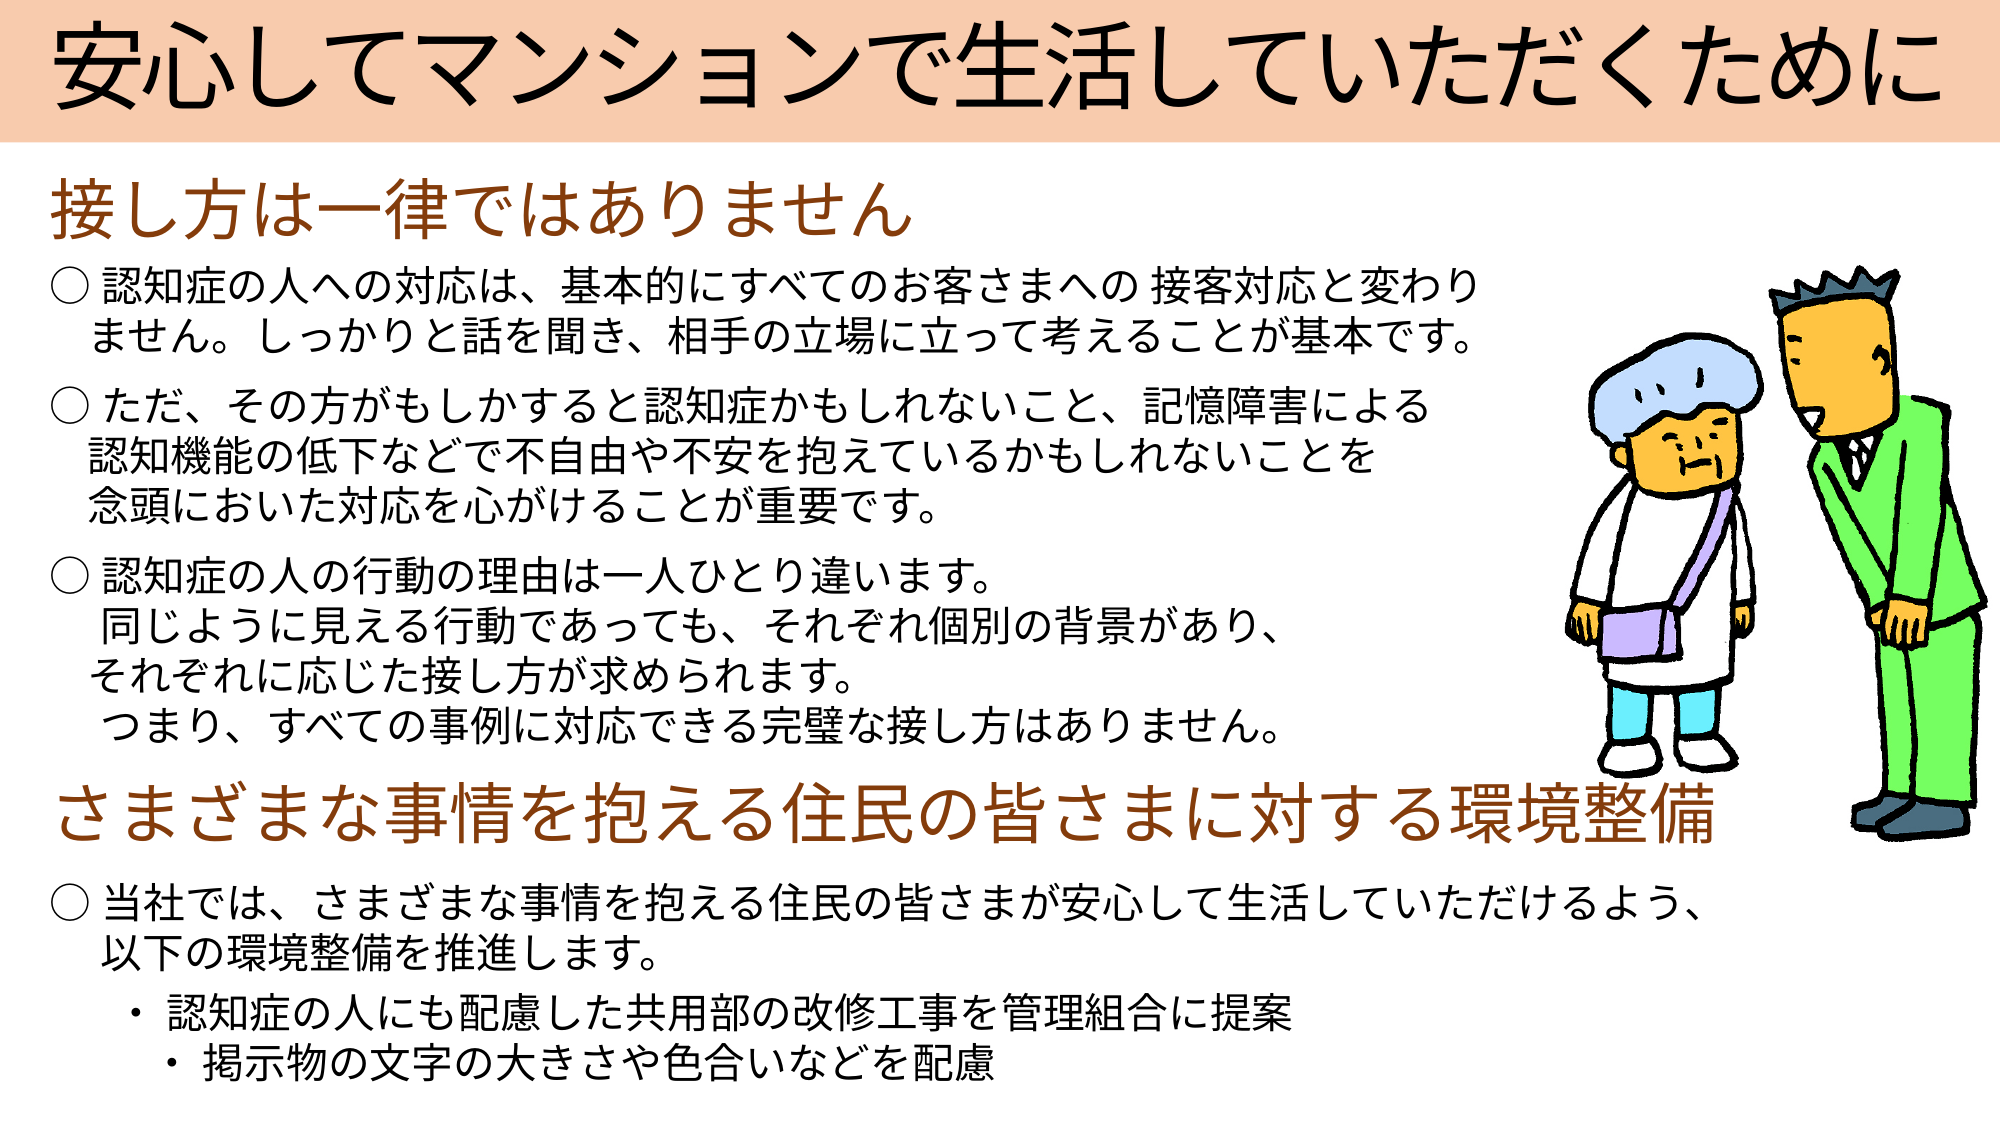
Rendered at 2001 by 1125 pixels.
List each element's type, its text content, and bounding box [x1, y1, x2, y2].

text_box ○当社では、さまざまな事情を抱える住民の皆さまが安心して生活していただけるよう、 以下の環境整備を推進します。 ・ 認知症の人にも配慮した共用部の改修工事を管理組合に提案 ・ 掲示物の文字の大きさや色合いなどを配慮 [34, 868, 1999, 1125]
text_box さまざまな事情を抱える住民の皆さまに対する環境整備 [34, 764, 1865, 860]
picture [1548, 252, 1999, 854]
list ○認知症の人への対応は、基本的にすべてのお客さまへの 接客対応と変わり ません。しっかりと話を聞き、相手の立場に立って考えることが基本です。 ○ただ、その方がもしかすると認知症かもしれないこと、記憶障害による 認知機能の低下などで不自由や不安を抱えているかもしれないことを 念頭においた対応を心がけることが重要です。 ○認知症の人の行動の理由は一人ひとり違います。 同じように見える行動であっても、それぞれ個別の背景があり、 それぞれに応じた接し方が求められます。 つまり、すべての事例に対応できる完璧な接し方はありません。 [34, 256, 1548, 764]
title 安心してマンションで生活していただくために [0, 0, 2000, 143]
text_box 接し方は一律ではありません [34, 160, 1865, 256]
